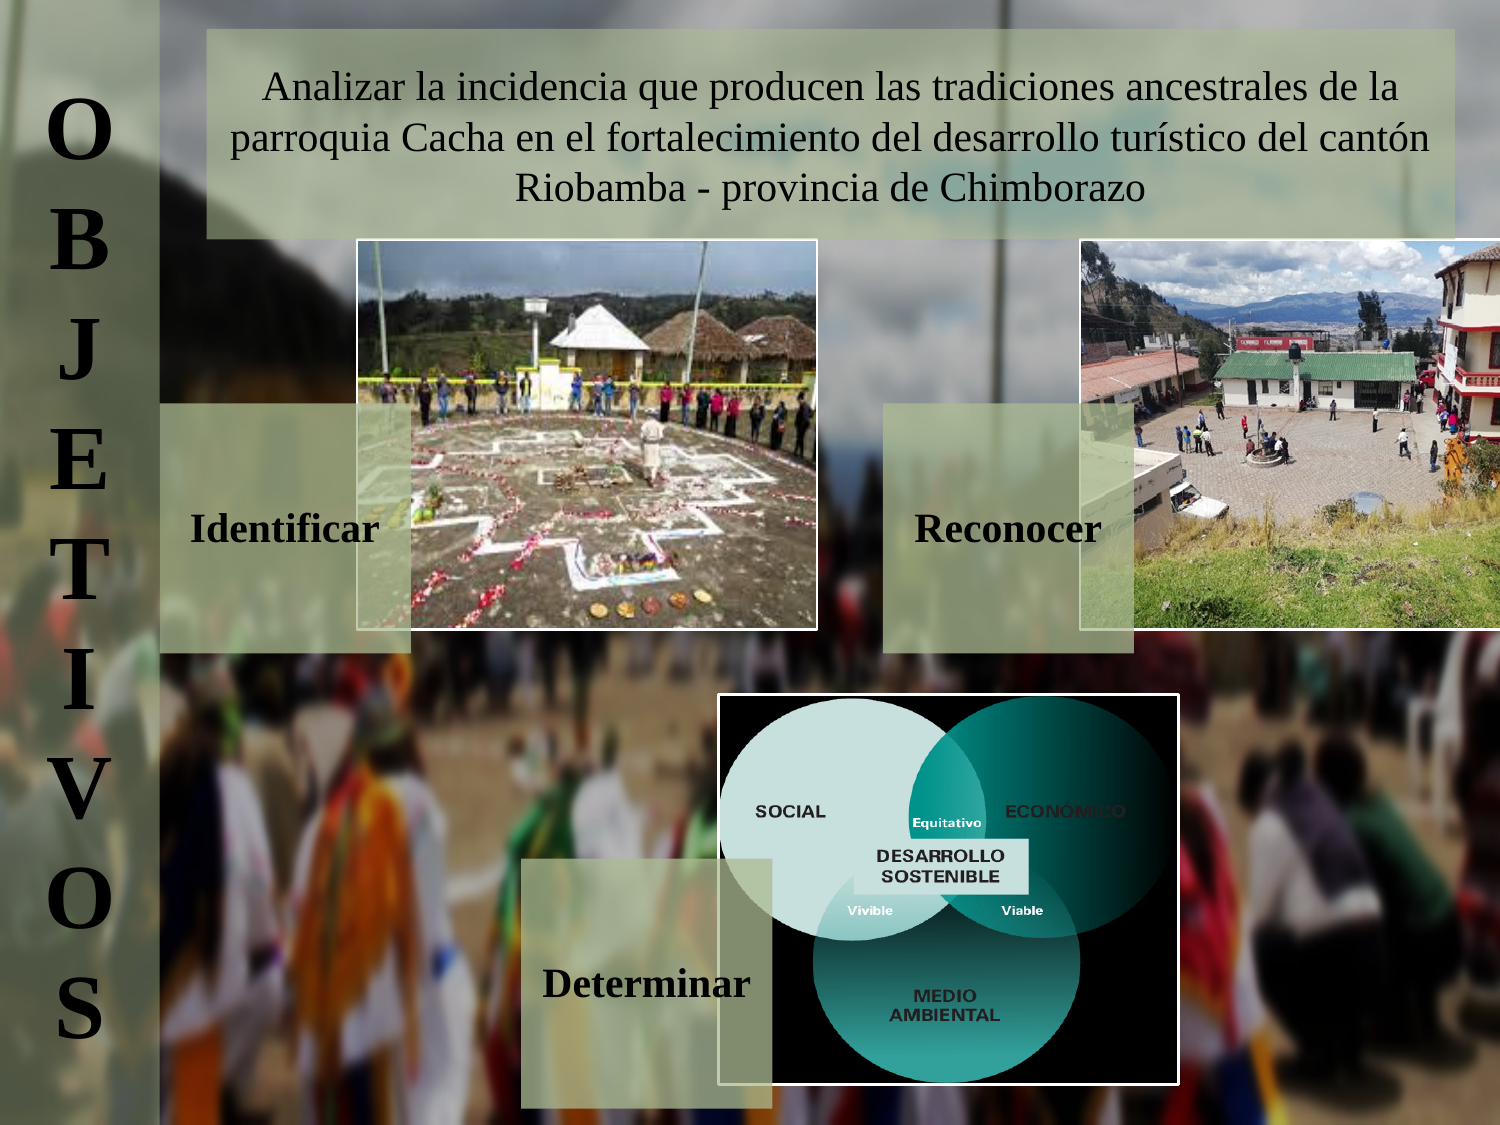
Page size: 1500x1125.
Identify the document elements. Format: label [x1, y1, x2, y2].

text_box [159, 239, 1500, 1109]
picture [0, 0, 1500, 1125]
